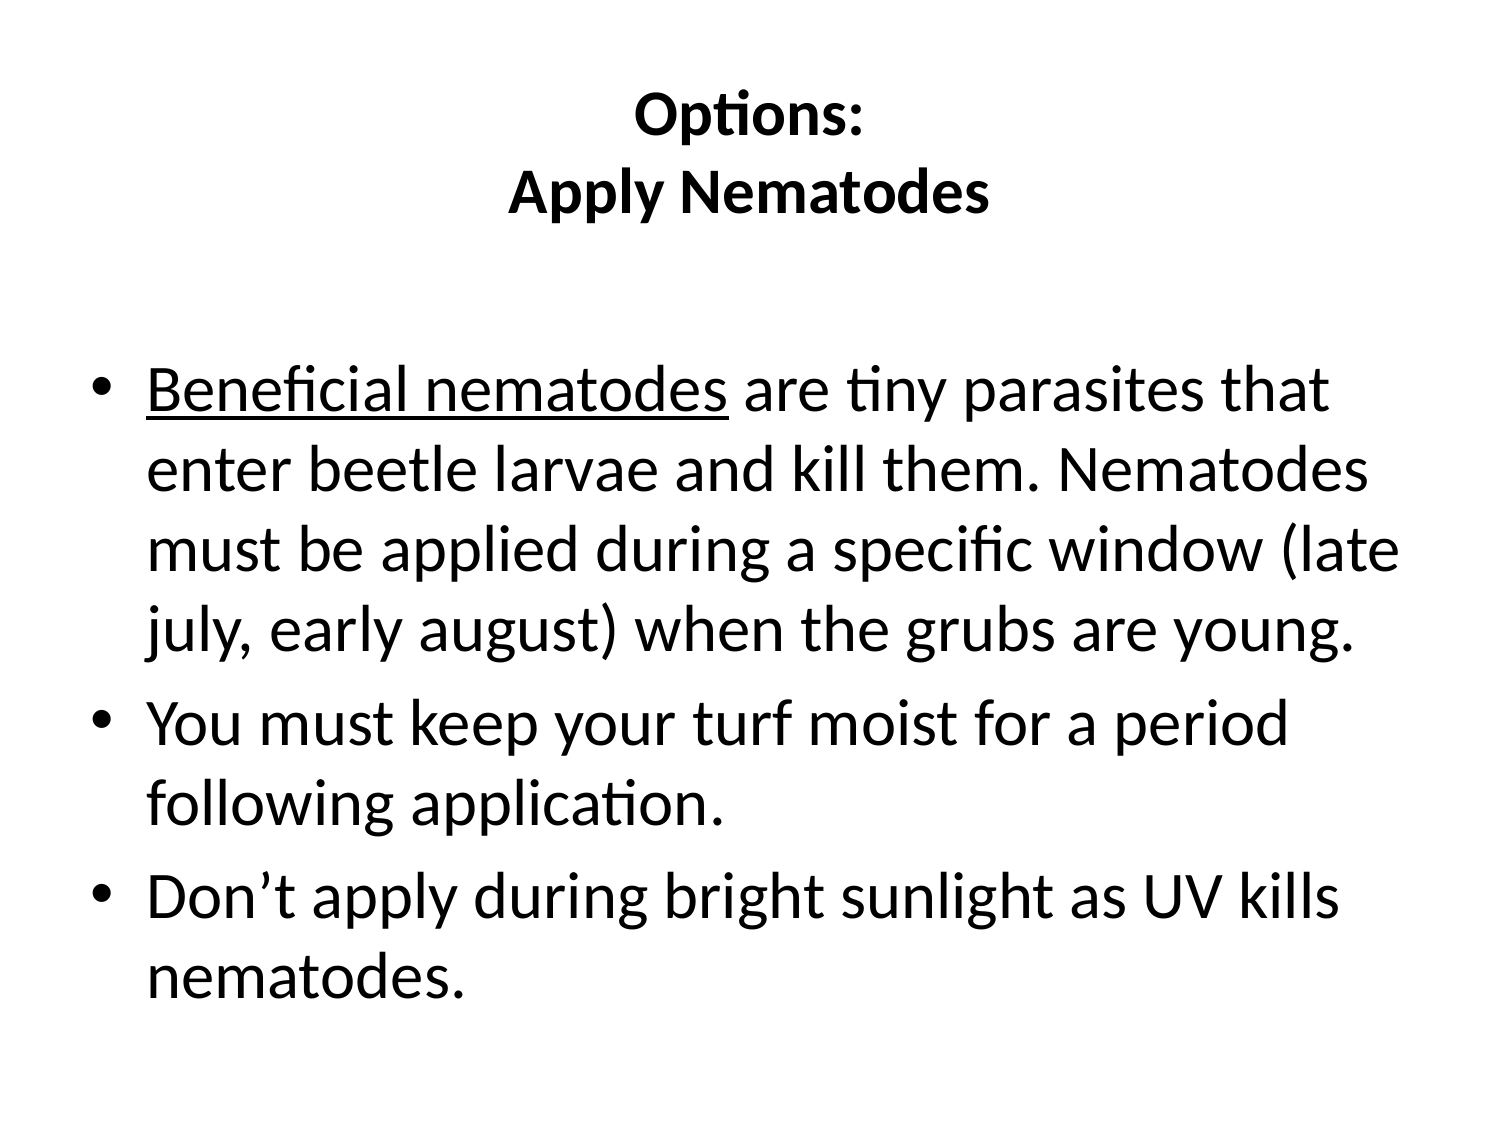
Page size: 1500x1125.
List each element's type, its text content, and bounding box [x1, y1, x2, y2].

title Options: Apply Nematodes [75, 62, 1425, 313]
list Beneficial nematodes are tiny parasites that enter beetle larvae and kill them. Nematodes must be applied during a specific window (late july, early august) when the grubs are young. You must keep your turf moist for a period following application. Don’t apply during bright sunlight as UV kills nematodes. [75, 337, 1425, 1080]
